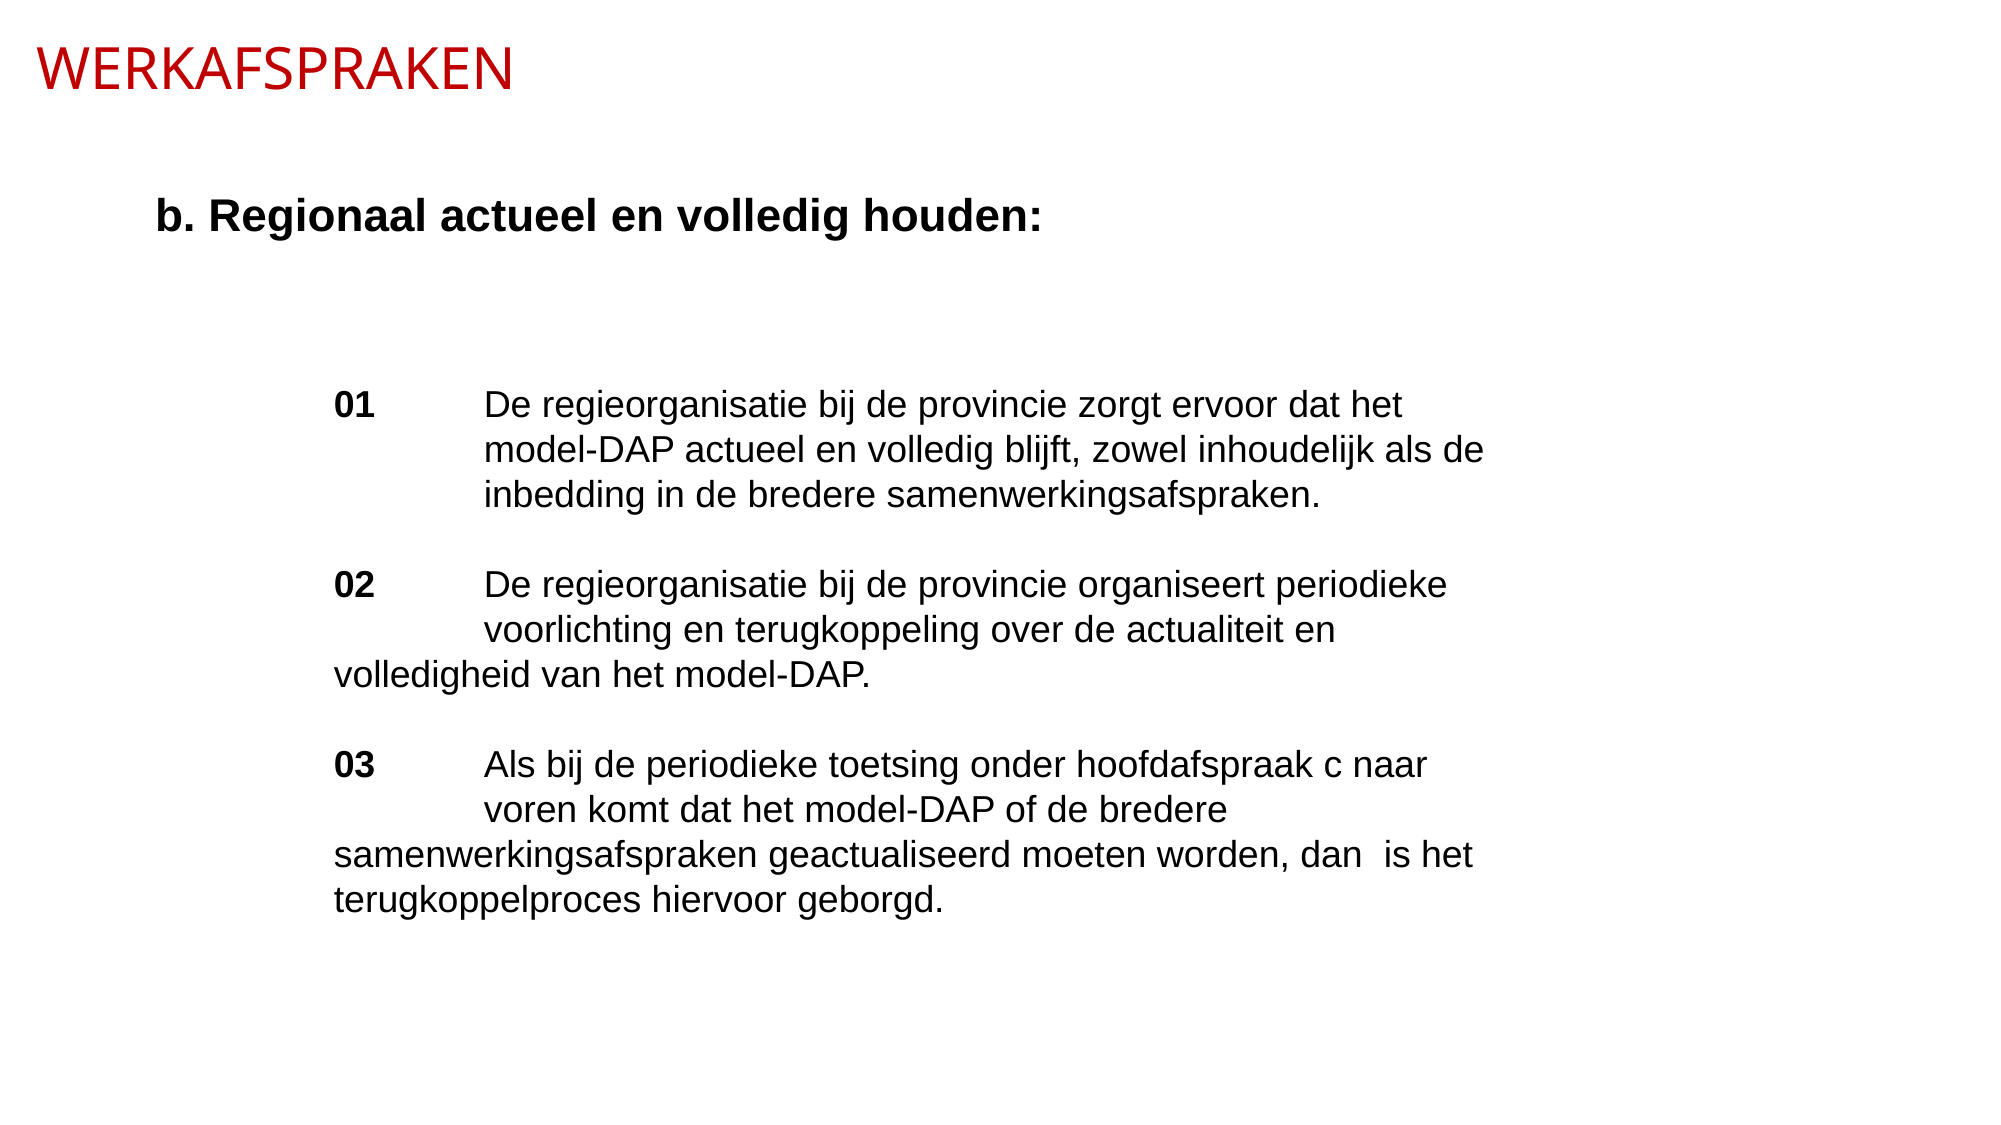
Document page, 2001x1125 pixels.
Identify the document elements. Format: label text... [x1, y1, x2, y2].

title WERKAFSPRAKEN [21, 20, 1964, 110]
subtitle b. Regionaal actueel en volledig houden: [140, 184, 1754, 901]
text_box 01 De regieorganisatie bij de provincie zorgt ervoor dat het model-DAP actueel en volledig blijft, zowel inhoudelijk als de inbedding in de bredere samenwerkingsafspraken. 02 De regieorganisatie bij de provincie organiseert periodieke voorlichting en terugkoppeling over de actualiteit en volledigheid van het model-DAP. 03 Als bij de periodieke toetsing onder hoofdafspraak c naar voren komt dat het model-DAP of de bredere samenwerkingsafspraken geactualiseerd moeten worden, dan is het terugkoppelproces hiervoor geborgd. [319, 373, 1536, 928]
